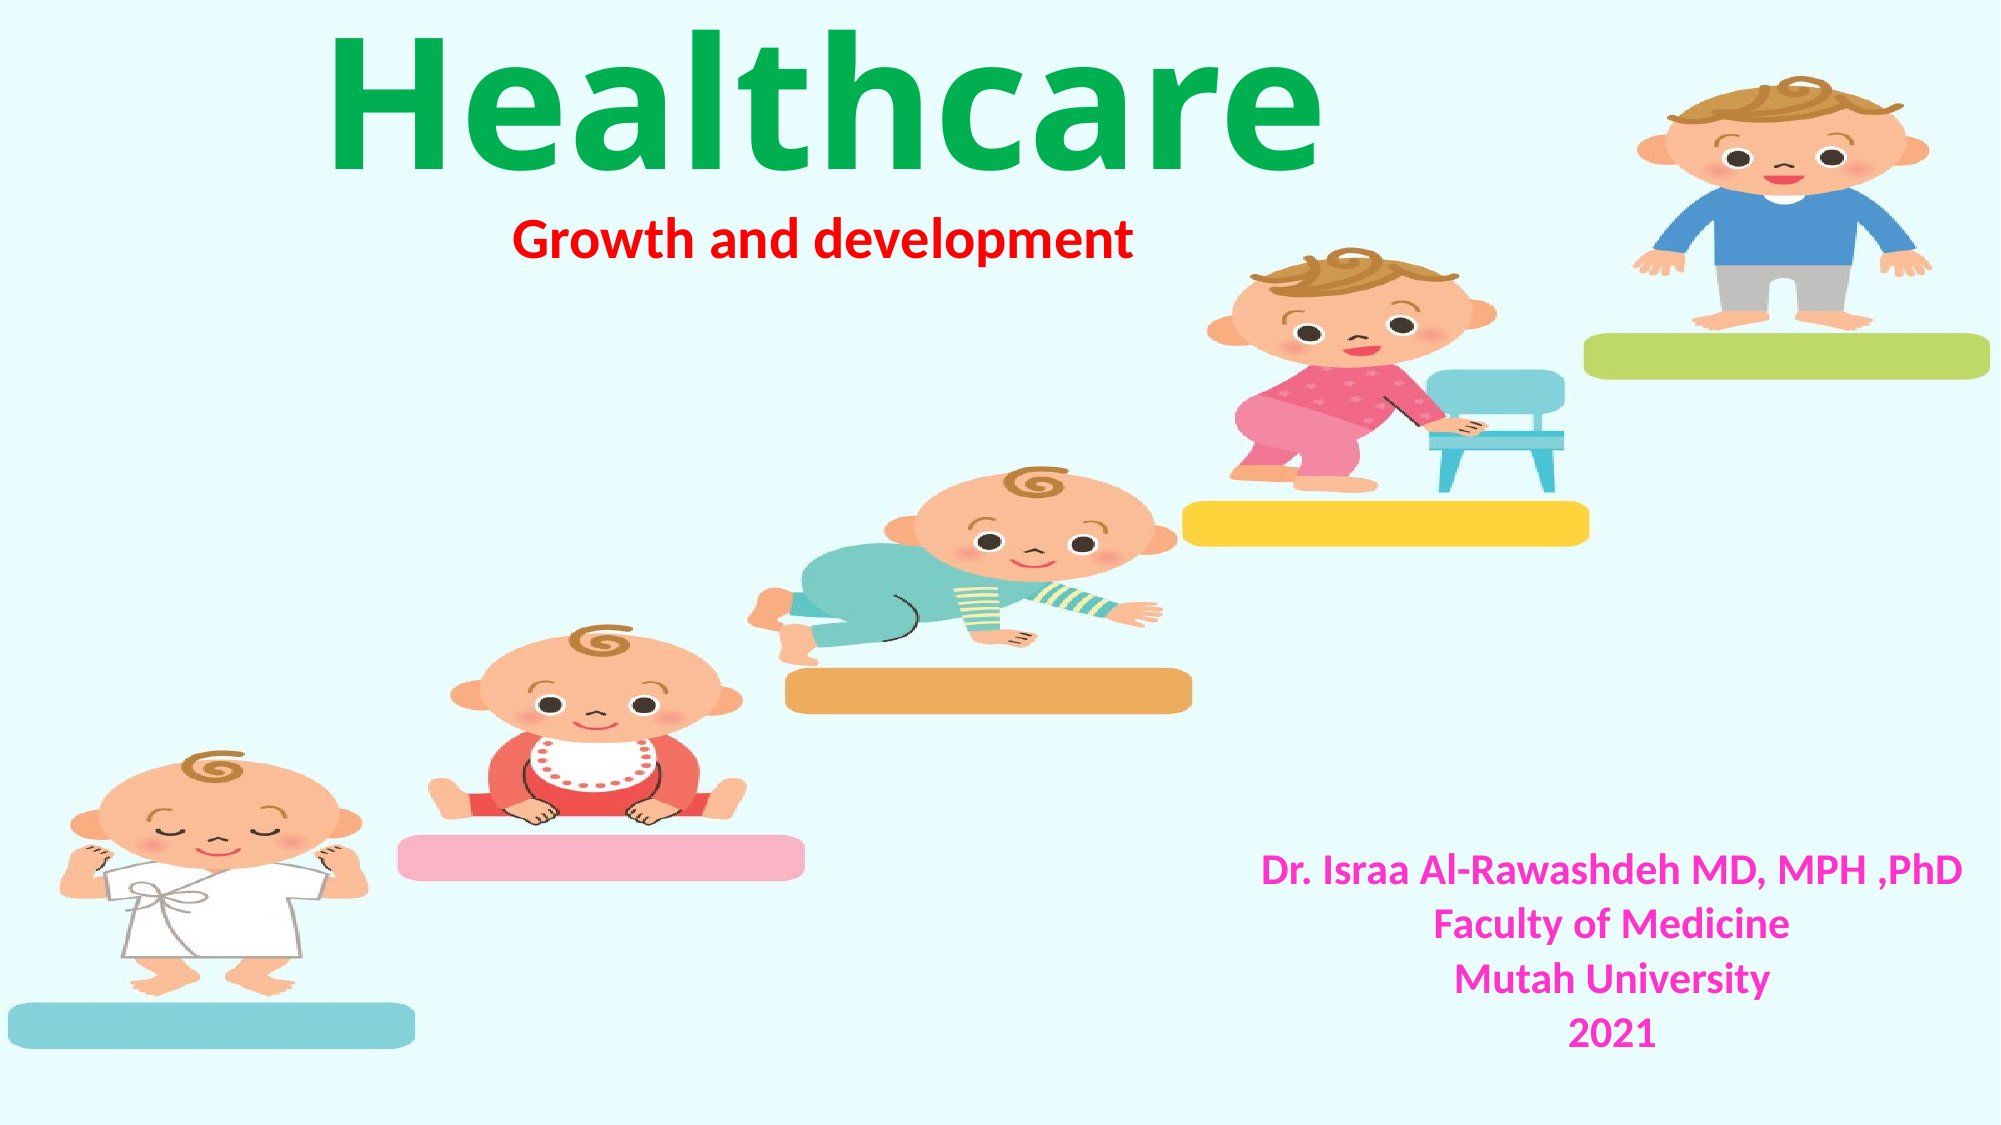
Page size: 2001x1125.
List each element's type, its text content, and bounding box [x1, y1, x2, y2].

picture [0, 0, 2001, 1125]
title Child’s Healthcare Growth and development [73, 104, 1574, 280]
subtitle Dr. Israa Al-Rawashdeh MD, MPH ,PhD Faculty of Medicine Mutah University 2021 [1244, 839, 1981, 1083]
